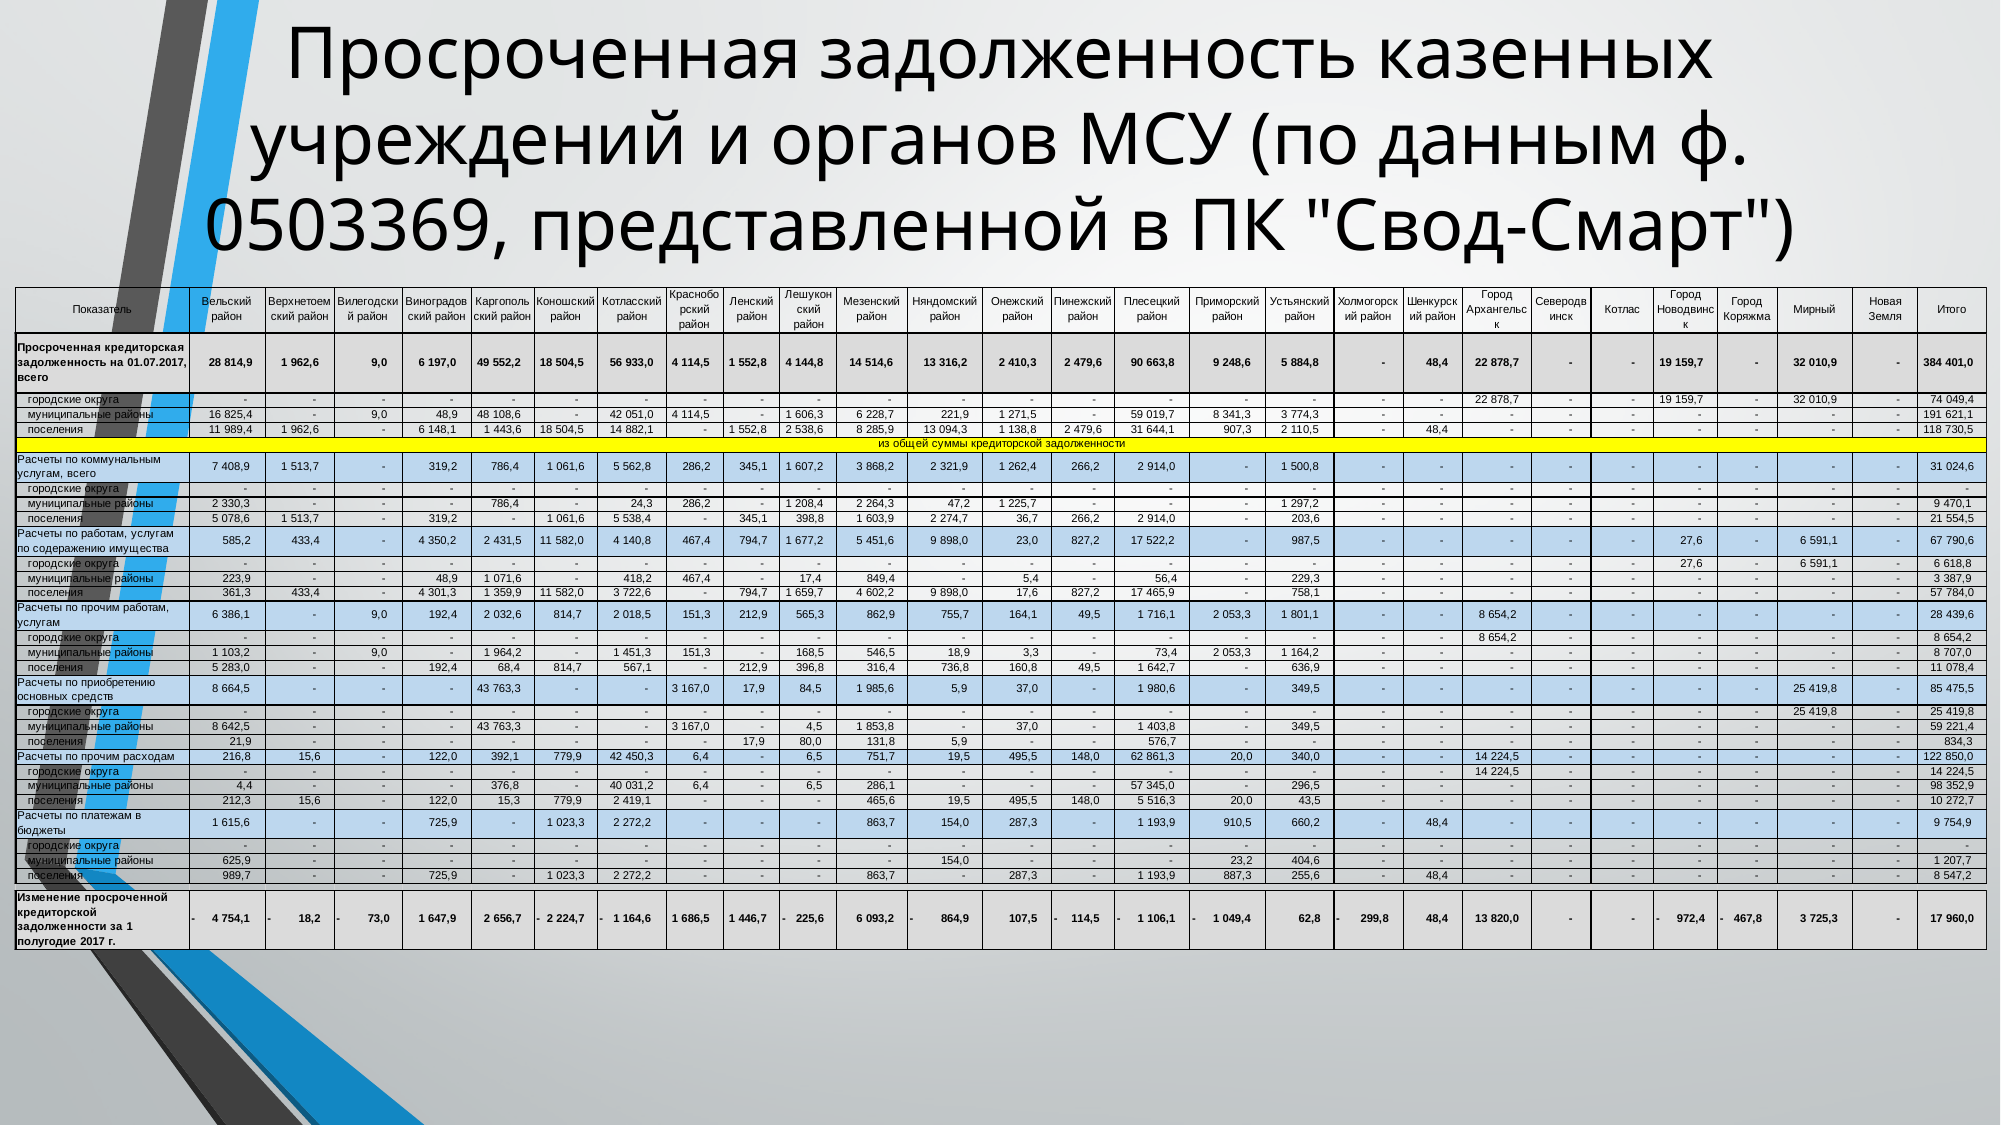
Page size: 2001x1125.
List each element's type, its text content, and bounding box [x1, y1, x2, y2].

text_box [14, 287, 1988, 334]
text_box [14, 334, 1988, 951]
text_box Просроченная задолженность казенных учреждений и органов МСУ (по данным ф. 0503369, представленной в ПК "Свод-Смарт") [177, 0, 1822, 287]
